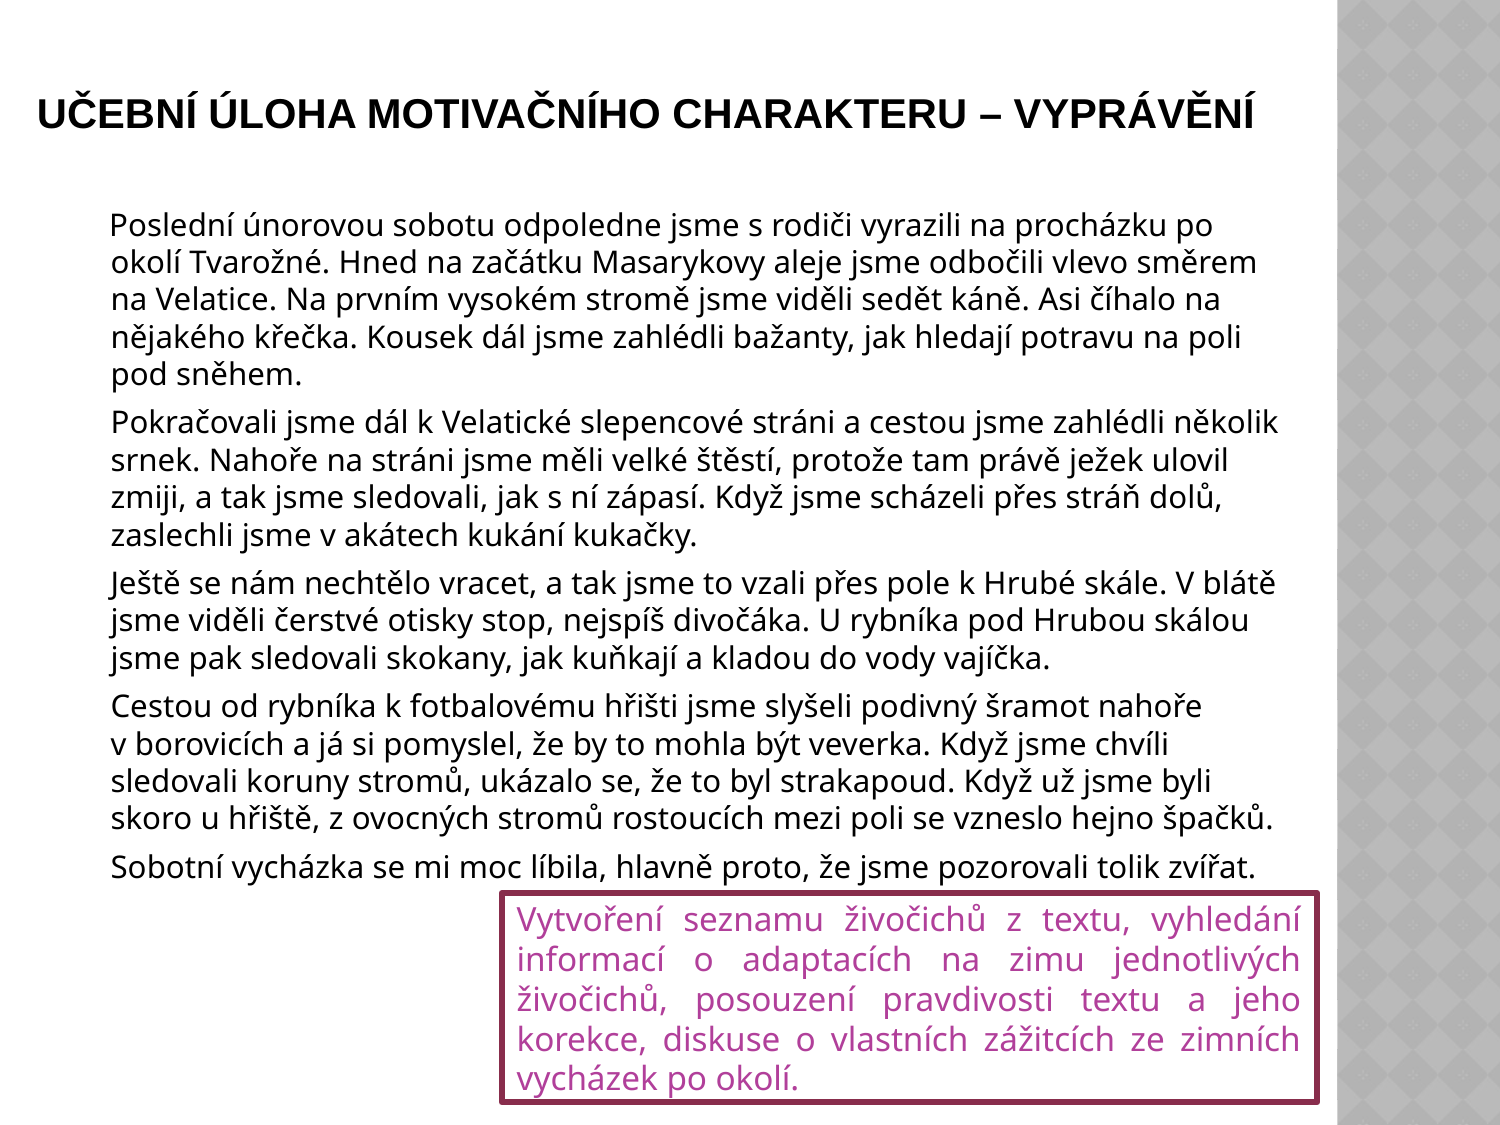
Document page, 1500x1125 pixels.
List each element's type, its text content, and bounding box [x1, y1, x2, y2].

title Učební úloha motivačního charakteru – vyprávění [29, 52, 1306, 138]
text_box Vytvoření seznamu živočichů z textu, vyhledání informací o adaptacích na zimu jednotlivých živočichů, posouzení pravdivosti textu a jeho korekce, diskuse o vlastních zážitcích ze zimních vycházek po okolí. [499, 890, 1320, 1105]
list Poslední únorovou sobotu odpoledne jsme s rodiči vyrazili na procházku po okolí Tvarožné. Hned na začátku Masarykovy aleje jsme odbočili vlevo směrem na Velatice. Na prvním vysokém stromě jsme viděli sedět káně. Asi číhalo na nějakého křečka. Kousek dál jsme zahlédli bažanty, jak hledají potravu na poli pod sněhem. Pokračovali jsme dál k Velatické slepencové stráni a cestou jsme zahlédli několik srnek. Nahoře na stráni jsme měli velké štěstí, protože tam právě ježek ulovil zmiji, a tak jsme sledovali, jak s ní zápasí. Když jsme scházeli přes stráň dolů, zaslechli jsme v akátech kukání kukačky. Ještě se nám nechtělo vracet, a tak jsme to vzali přes pole k Hrubé skále. V blátě jsme viděli čerstvé otisky stop, nejspíš divočáka. U rybníka pod Hrubou skálou jsme pak sledovali skokany, jak kuňkají a kladou do vody vajíčka. Cestou od rybníka k fotbalovému hřišti jsme slyšeli podivný šramot nahoře v borovicích a já si pomyslel, že by to mohla být veverka. Když jsme chvíli sledovali koruny stromů, ukázalo se, že to byl strakapoud. Když už jsme byli skoro u hřiště, z ovocných stromů rostoucích mezi poli se vzneslo hejno špačků. Sobotní vycházka se mi moc líbila, hlavně proto, že jsme pozorovali tolik zvířat. [53, 149, 1306, 905]
